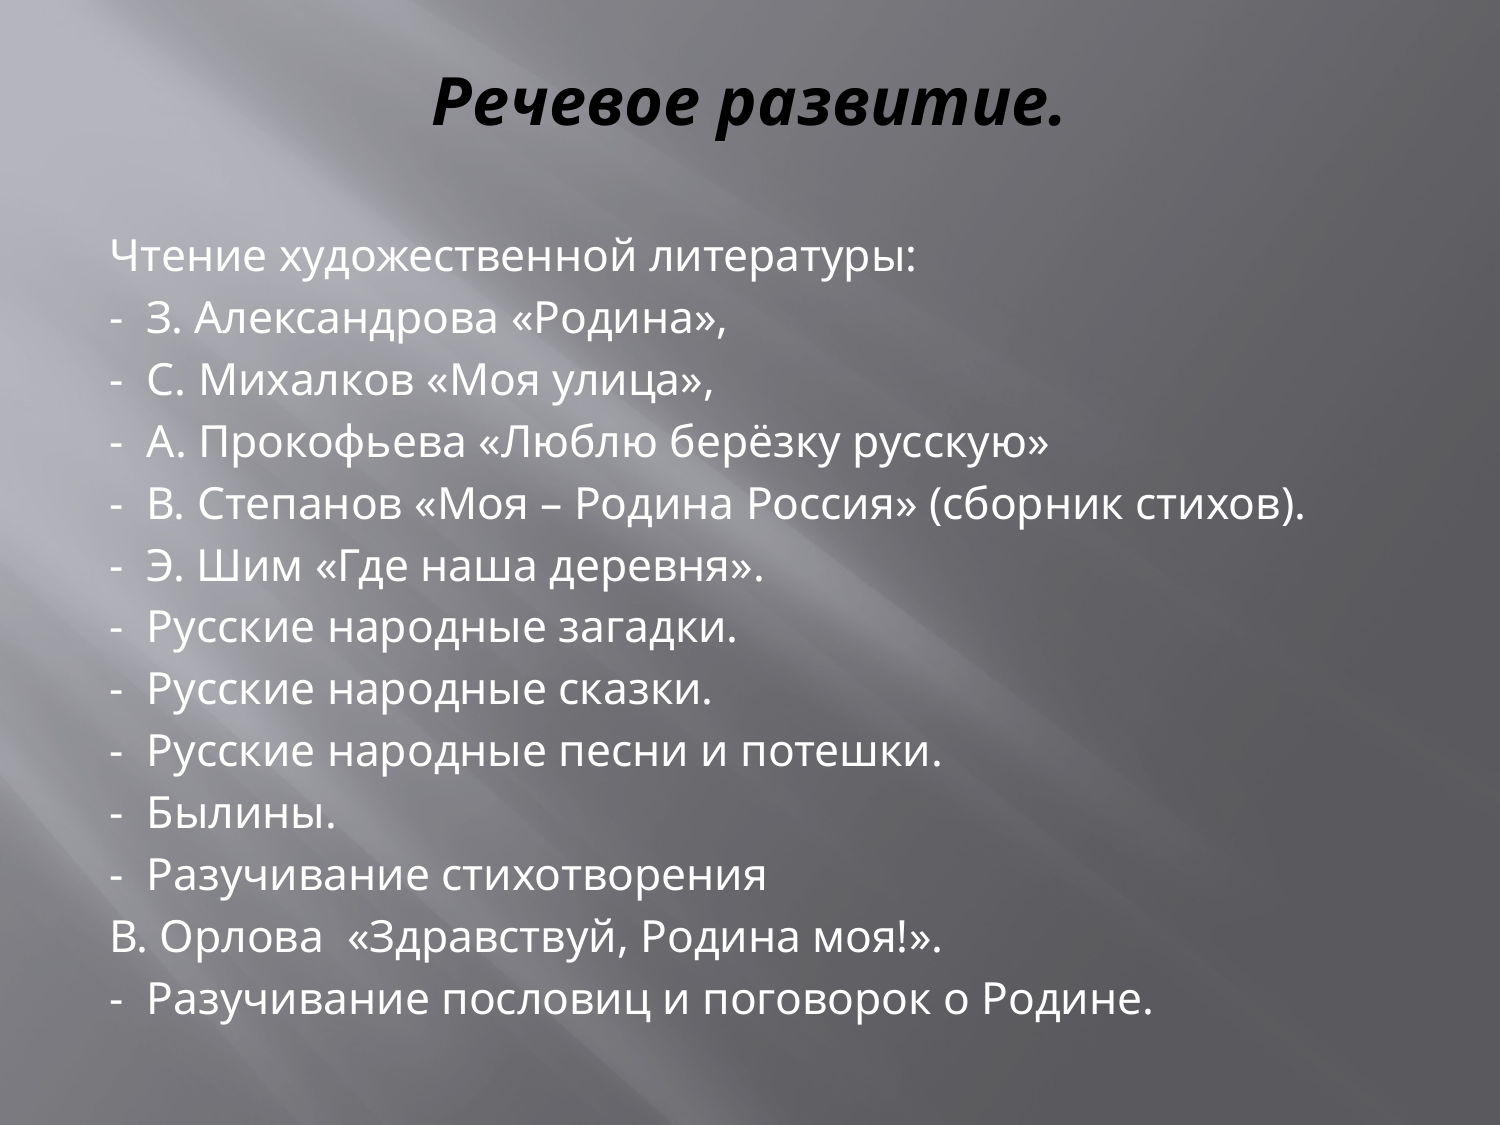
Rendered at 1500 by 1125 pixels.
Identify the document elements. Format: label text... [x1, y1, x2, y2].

list Чтение художественной литературы: - З. Александрова «Родина», - С. Михалков «Моя улица», - А. Прокофьева «Люблю берёзку русскую» - В. Степанов «Моя – Родина Россия» (сборник стихов). - Э. Шим «Где наша деревня». - Русские народные загадки. - Русские народные сказки. - Русские народные песни и потешки. - Былины. - Разучивание стихотворения В. Орлова «Здравствуй, Родина моя!». - Разучивание пословиц и поговорок о Родине. [75, 219, 1425, 1035]
title Речевое развитие. [75, 45, 1425, 219]
